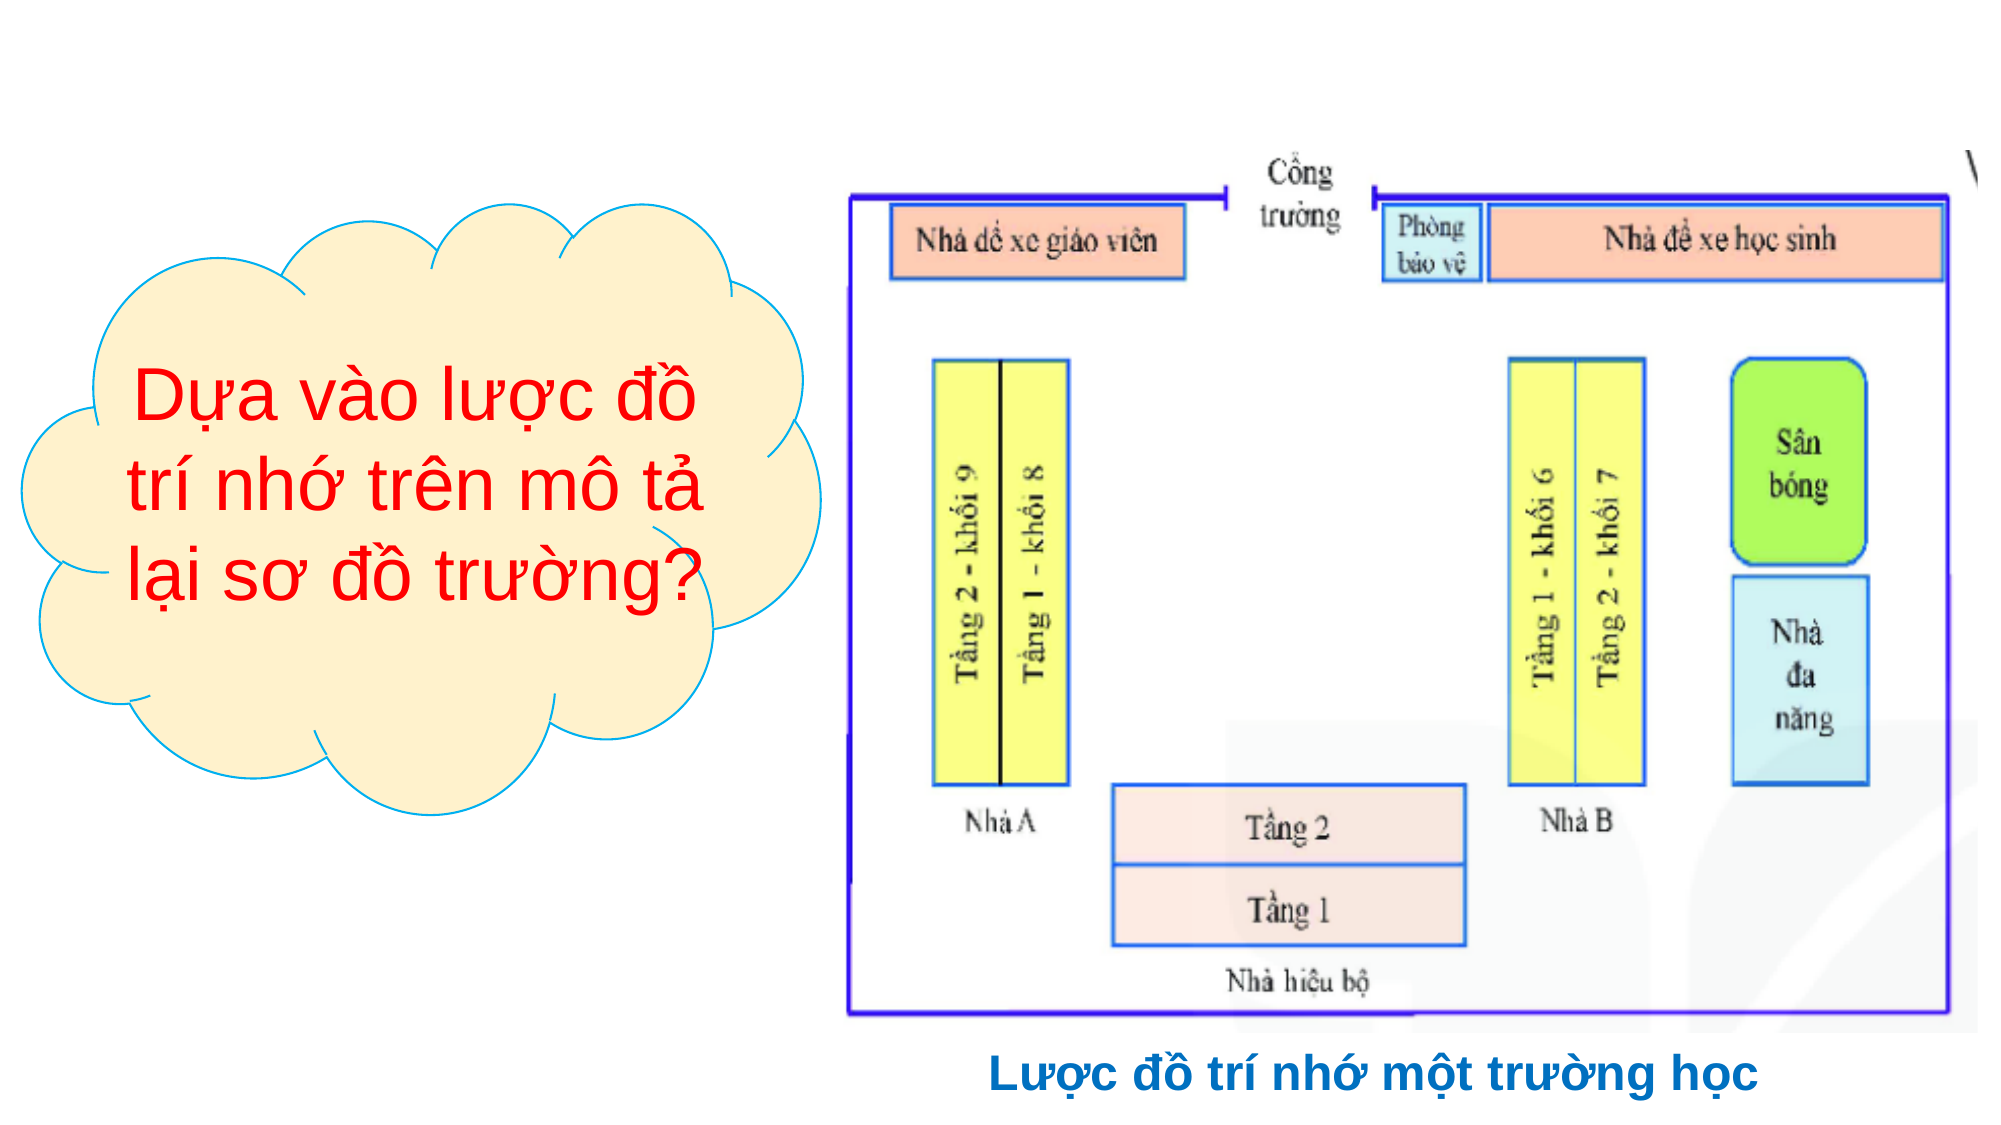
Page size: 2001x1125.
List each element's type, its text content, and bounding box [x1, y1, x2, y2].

picture [809, 451, 819, 549]
picture [809, 149, 1978, 1033]
text_box Lược đồ trí nhớ một trường học [973, 1032, 2000, 1108]
text_box Dựa vào lược đồ trí nhớ trên mô tả lại sơ đồ trường? [16, 337, 809, 898]
text_box [102, 203, 795, 337]
